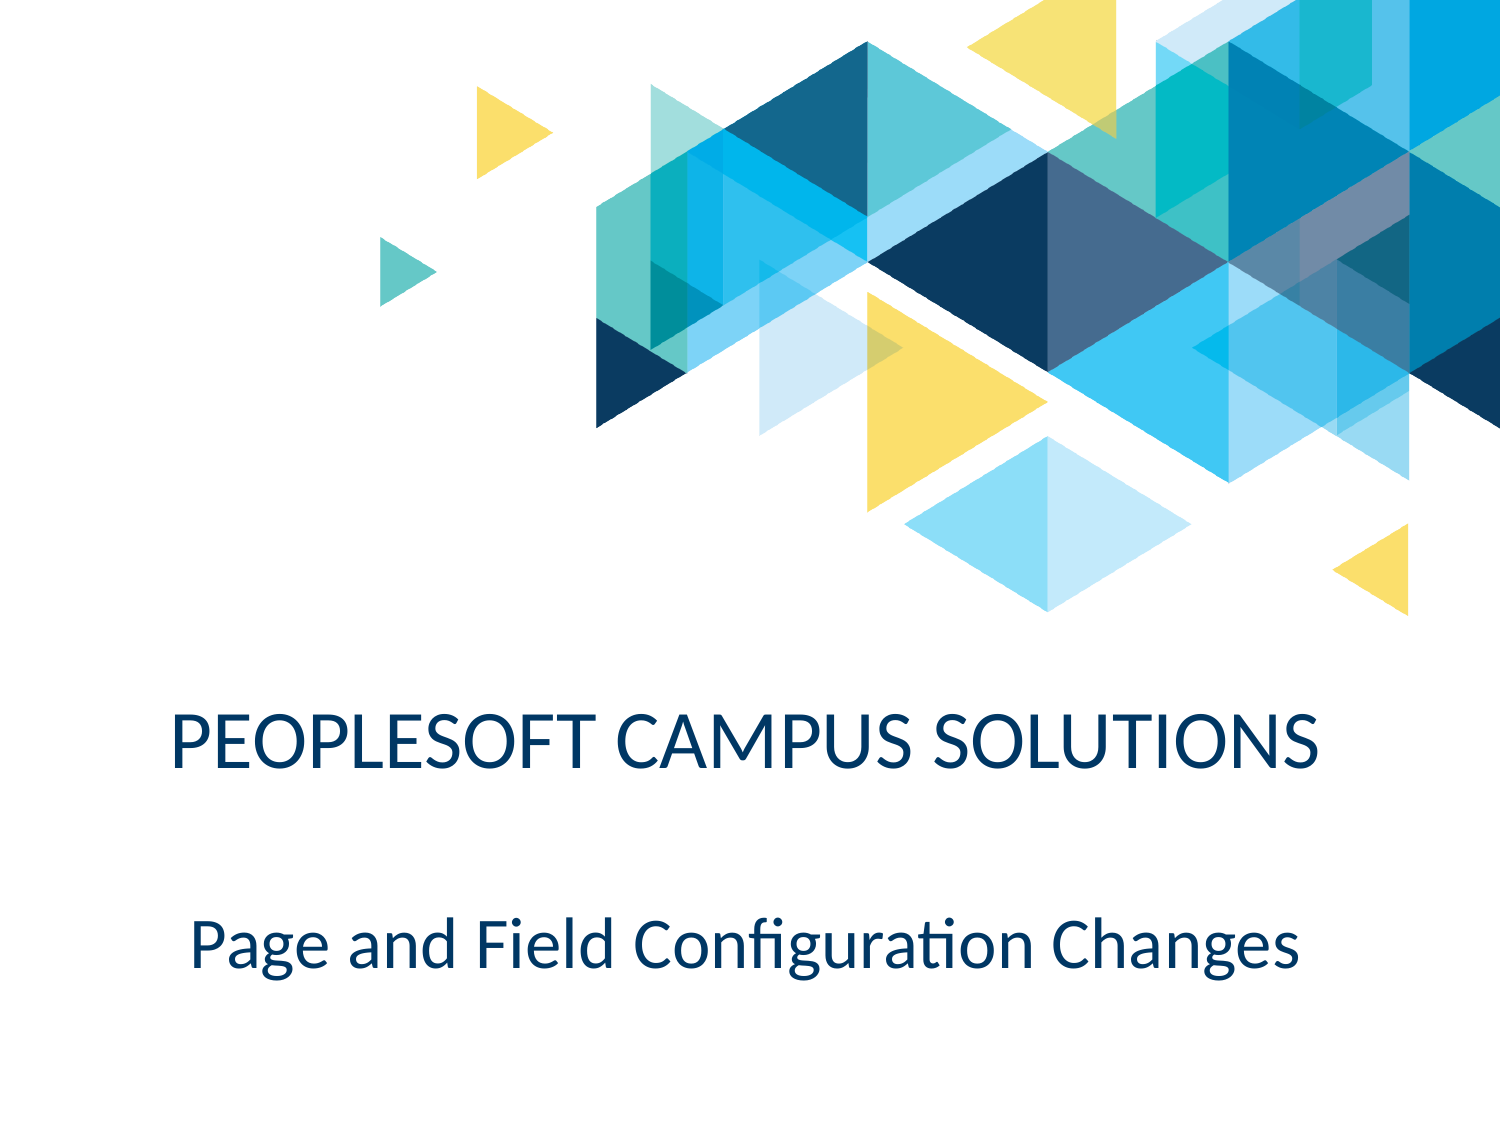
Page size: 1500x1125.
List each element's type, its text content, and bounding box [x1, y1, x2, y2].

picture [1409, 97, 1500, 206]
title Peoplesoft Campus Solutions [61, 689, 1430, 801]
picture [380, 0, 1500, 616]
subtitle Page and Field Configuration Changes [61, 801, 1430, 1050]
